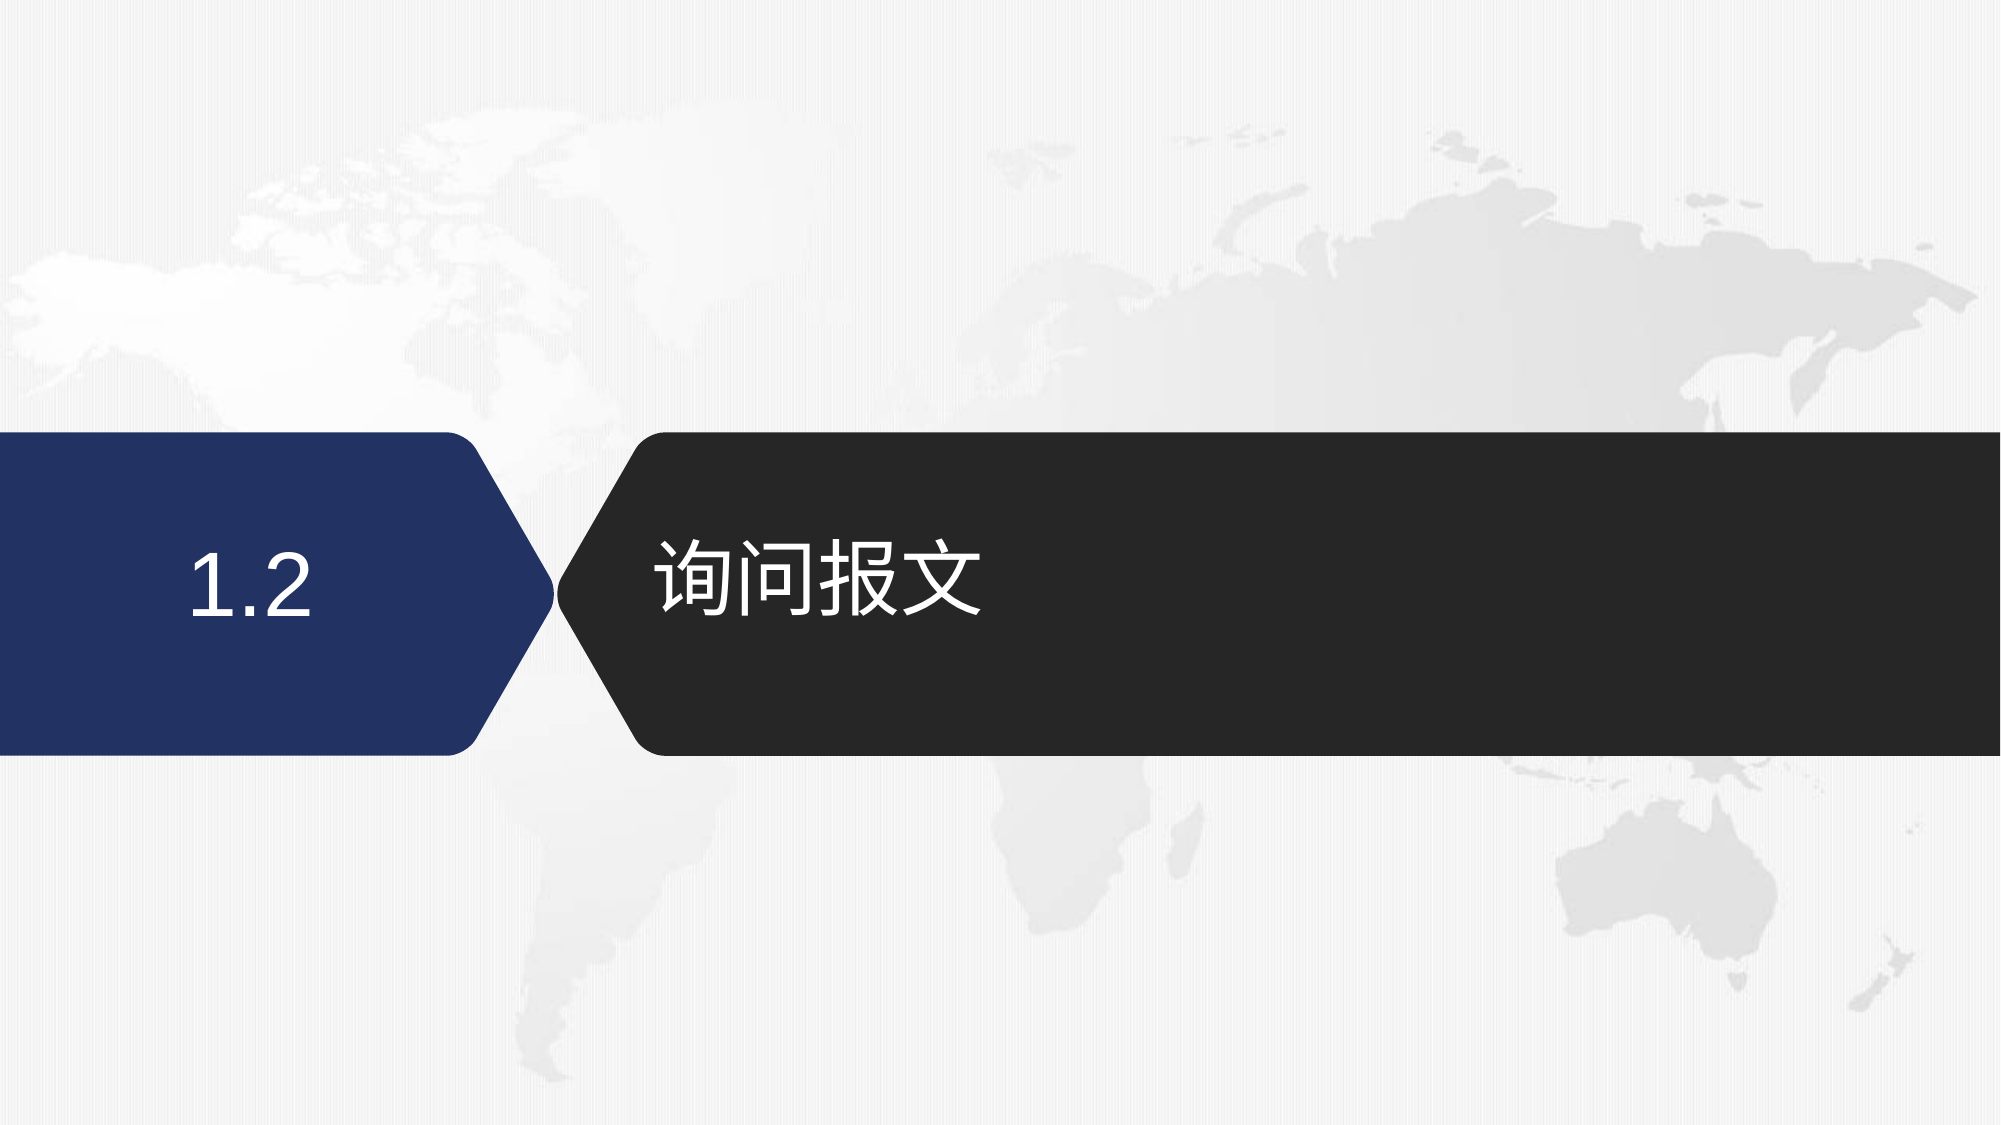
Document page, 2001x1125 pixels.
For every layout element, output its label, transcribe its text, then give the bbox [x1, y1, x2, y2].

title 1.2 [89, 530, 412, 688]
picture [0, 0, 2001, 1125]
list 询问报文 [636, 530, 1977, 688]
